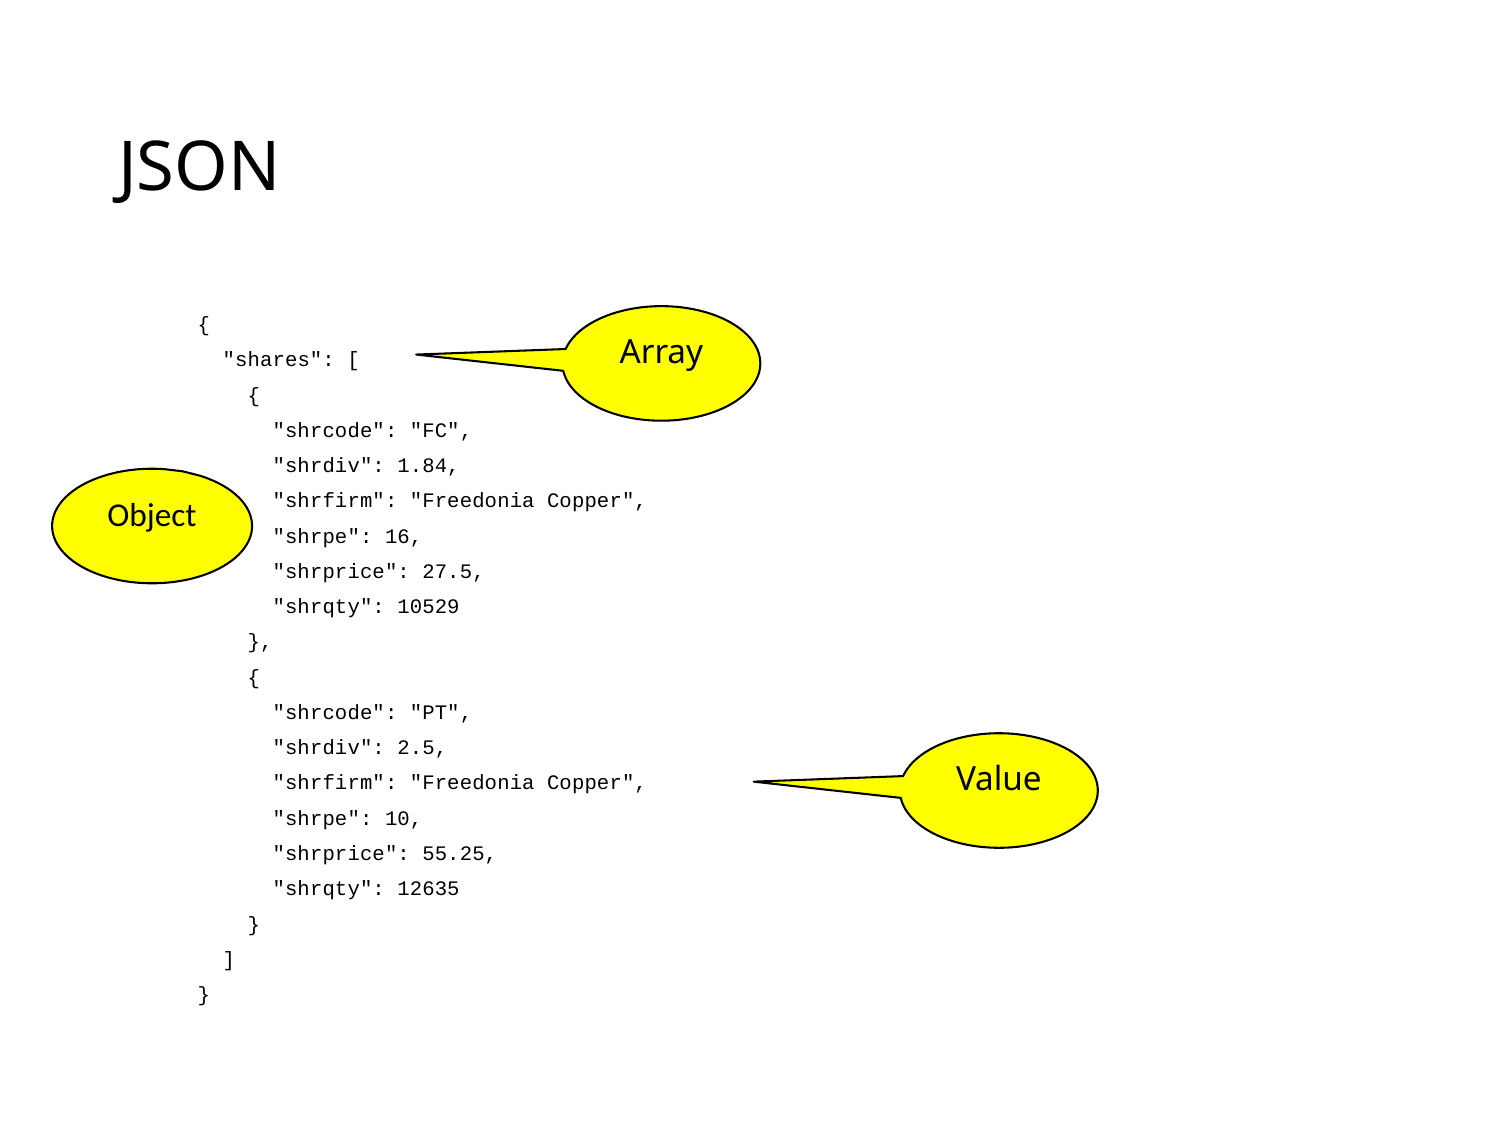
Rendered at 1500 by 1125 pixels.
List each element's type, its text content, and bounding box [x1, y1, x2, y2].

text_box Value [753, 733, 1098, 848]
text_box Array [416, 306, 761, 421]
list { "shares": [ { "shrcode": "FC", "shrdiv": 1.84, "shrfirm": "Freedonia Copper", "shrpe": 16, "shrprice": 27.5, "shrqty": 10529 }, { "shrcode": "PT", "shrdiv": 2.5, "shrfirm": "Freedonia Copper", "shrpe": 10, "shrprice": 55.25, "shrqty": 12635 } ] } [182, 306, 1477, 1021]
title JSON [103, 59, 1397, 278]
text_box Object [52, 468, 253, 584]
